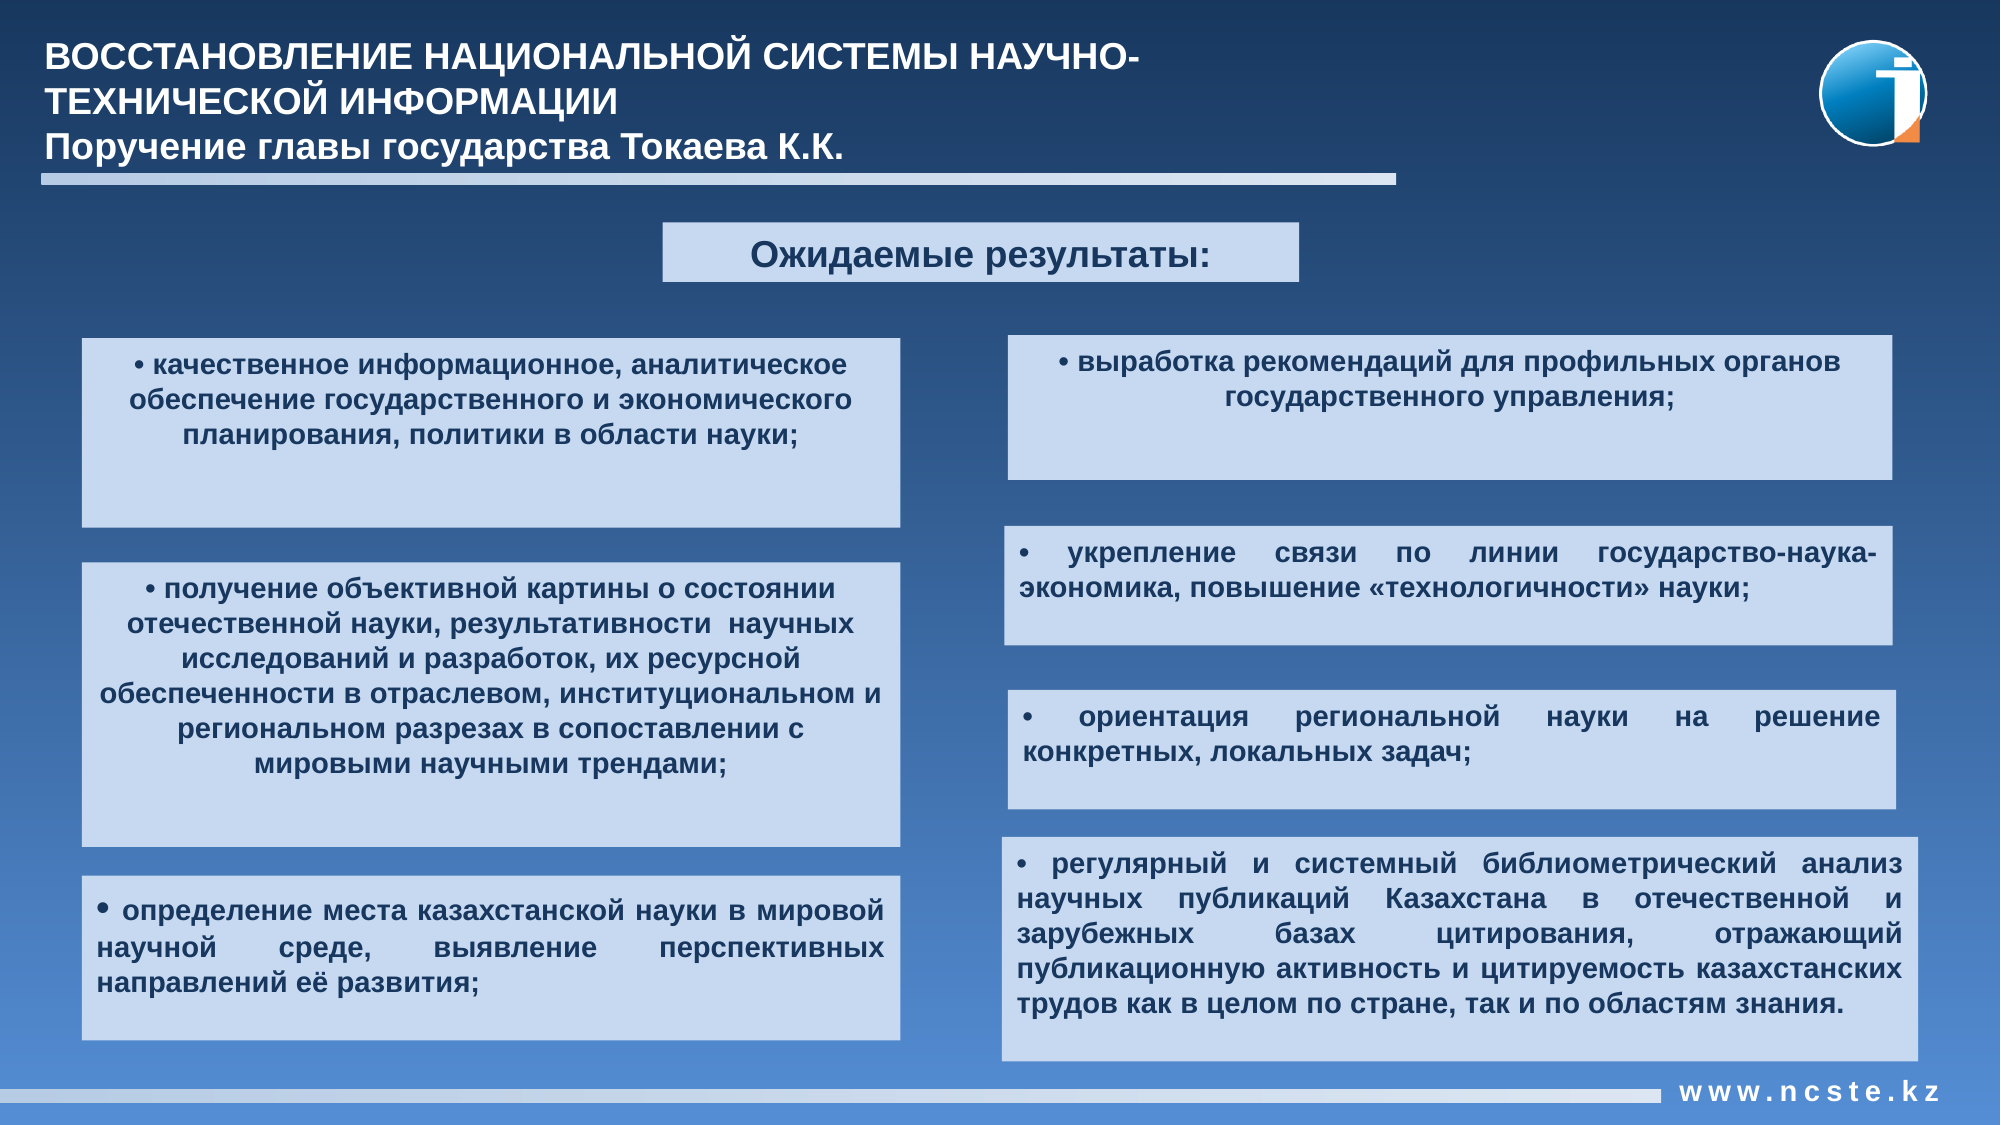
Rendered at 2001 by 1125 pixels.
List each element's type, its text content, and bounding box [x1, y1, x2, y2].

text_box Ожидаемые результаты: [662, 222, 1300, 282]
title ВОССТАНОВЛЕНИЕ НАЦИОНАЛЬНОЙ СИСТЕМЫ НАУЧНО-ТЕХНИЧЕСКОЙ ИНФОРМАЦИИ Поручение главы государства Токаева К.К. [29, 34, 1435, 121]
text_box [39, 171, 1398, 186]
text_box www.ncste.kz [1664, 1066, 2000, 1113]
text_box • качественное информационное, аналитическое обеспечение государственного и экономического планирования, политики в области науки; [81, 338, 901, 528]
text_box • ориентация региональной науки на решение конкретных, локальных задач; [1007, 689, 1897, 810]
text_box • выработка рекомендаций для профильных органов государственного управления; [1007, 335, 1893, 480]
picture [1818, 39, 1928, 148]
text_box • определение места казахстанской науки в мировой научной среде, выявление перспективных направлений её развития; [81, 875, 901, 1041]
text_box • укрепление связи по линии государство-наука-экономика, повышение «технологичности» науки; [1004, 525, 1893, 646]
text_box [0, 1087, 1663, 1105]
text_box • регулярный и системный библиометрический анализ научных публикаций Казахстана в отечественной и зарубежных базах цитирования, отражающий публикационную активность и цитируемость казахстанских трудов как в целом по стране, так и по областям знания. [1001, 836, 1919, 1062]
text_box • получение объективной картины о состоянии отечественной науки, результативности научных исследований и разработок, их ресурсной обеспеченности в отраслевом, институциональном и региональном разрезах в сопоставлении с мировыми научными трендами; [81, 562, 901, 847]
